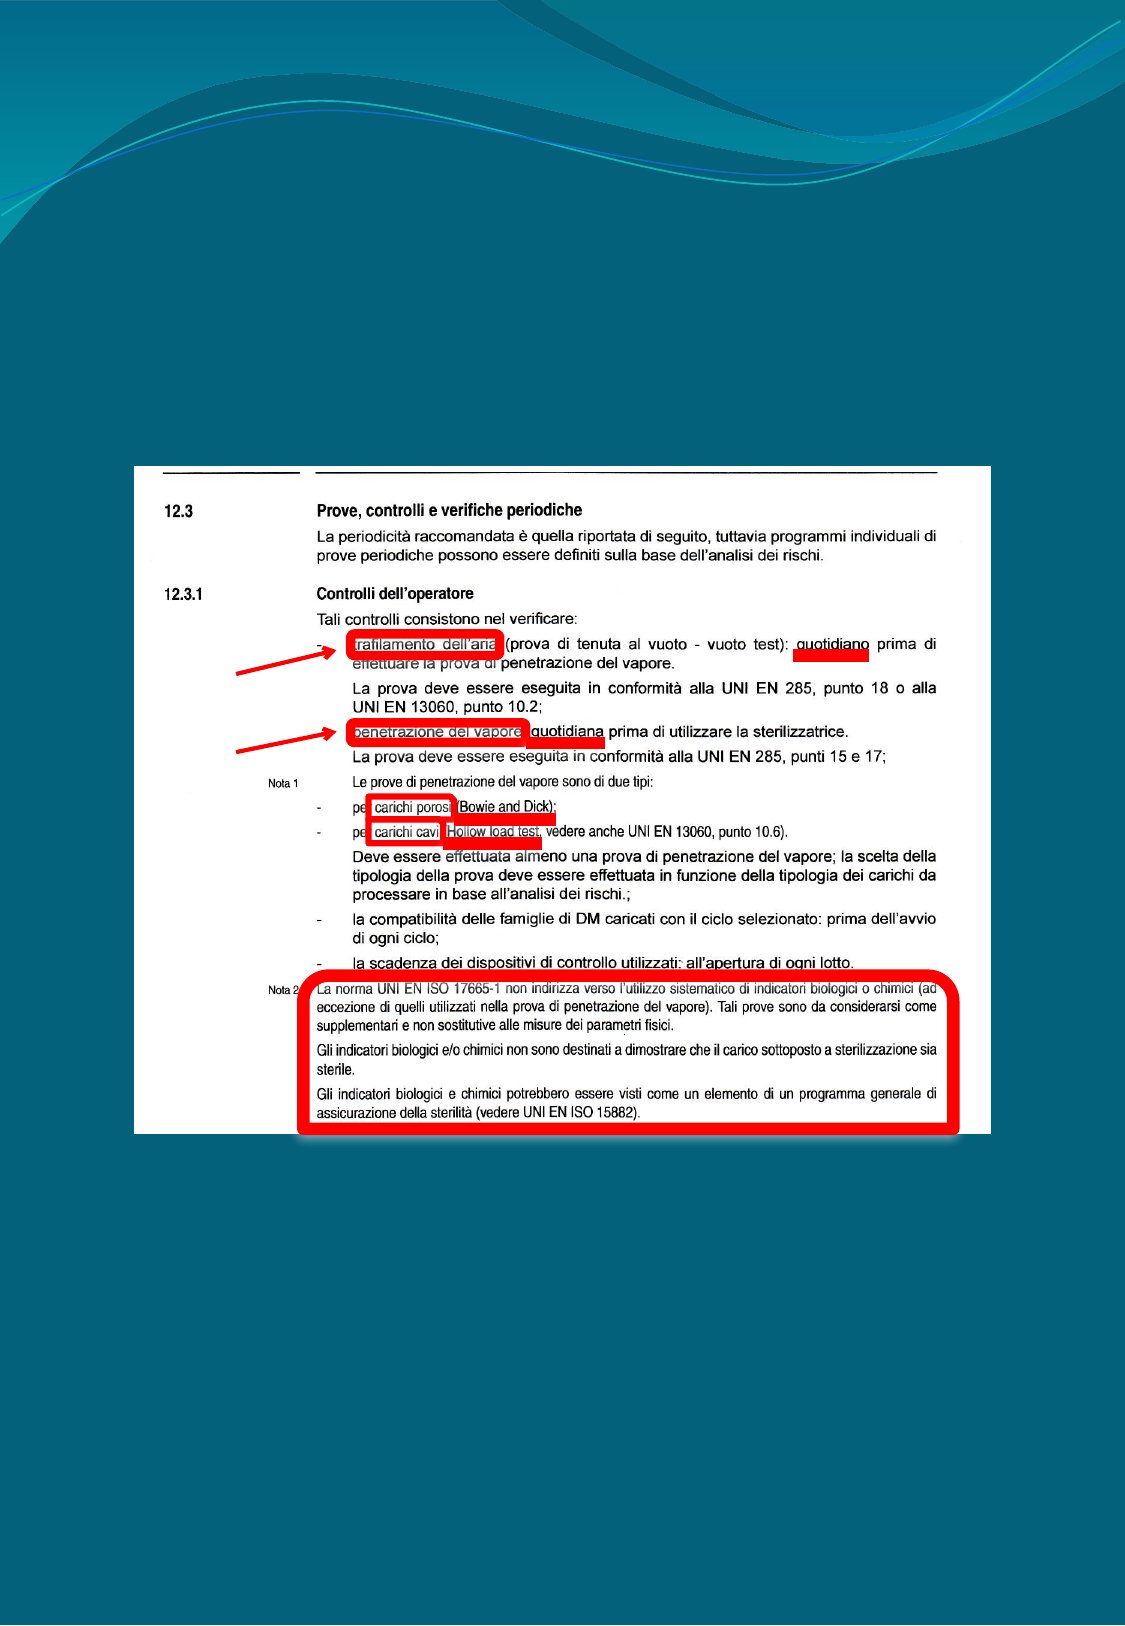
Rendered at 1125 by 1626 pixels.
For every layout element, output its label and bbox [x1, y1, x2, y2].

text_box [235, 649, 337, 675]
picture [140, 472, 985, 1128]
text_box [235, 731, 337, 753]
picture [296, 1141, 959, 1145]
